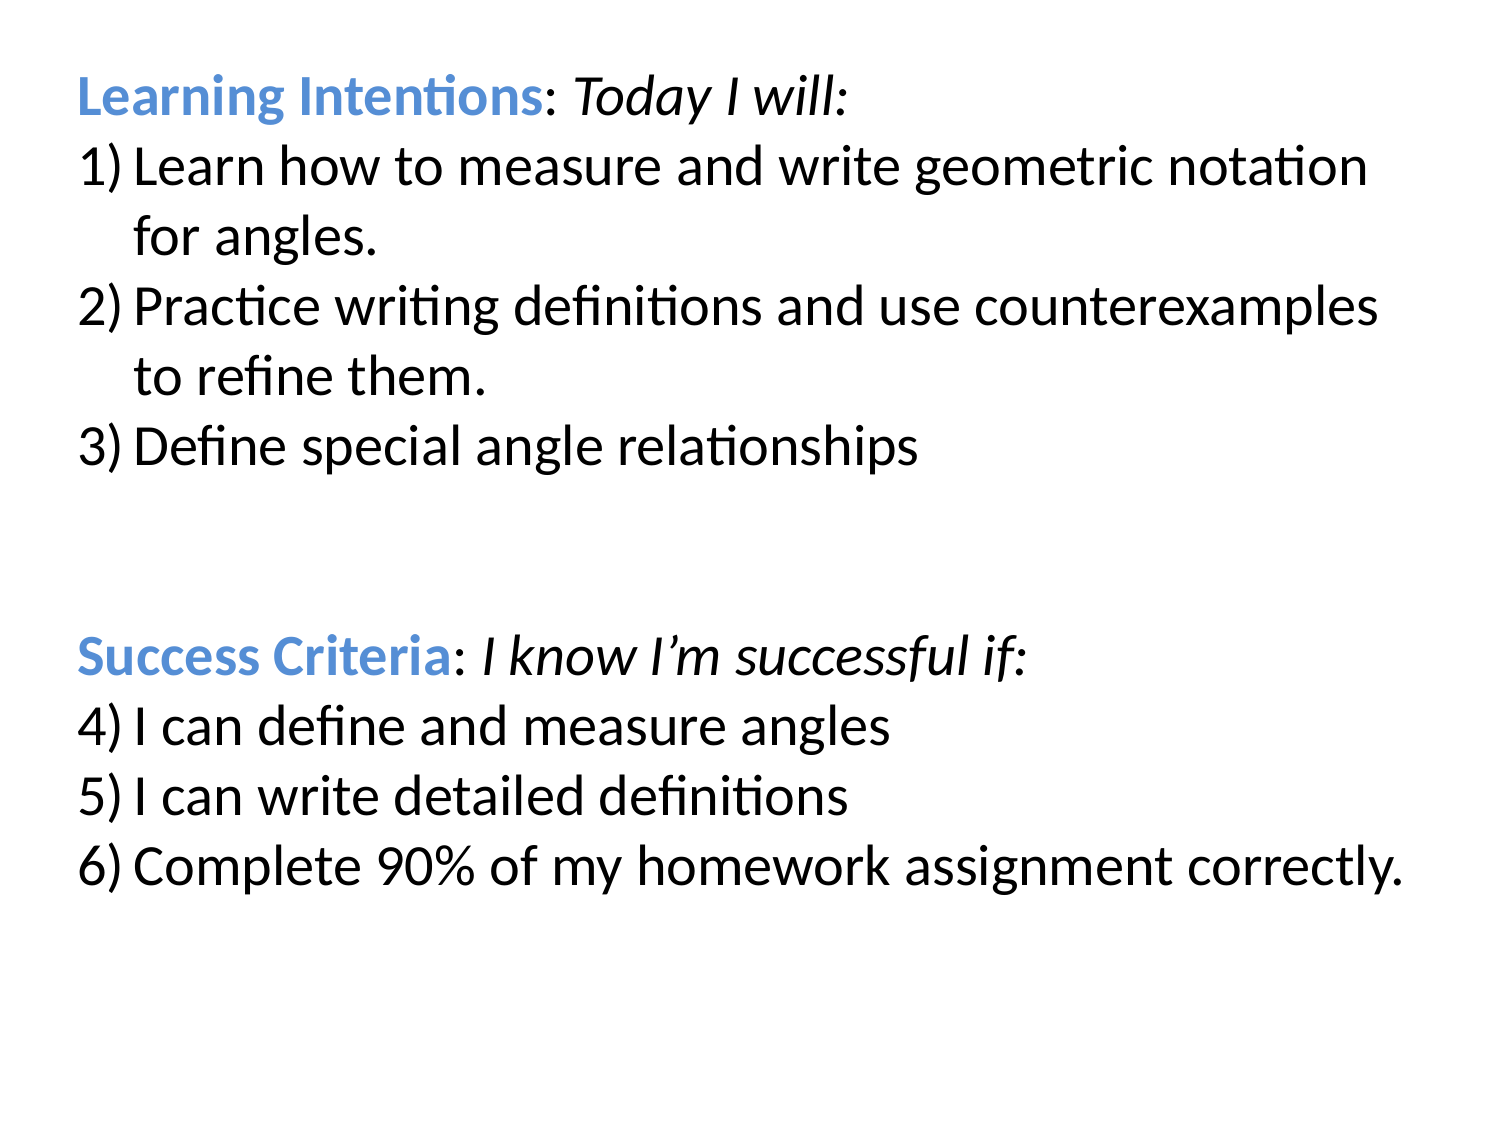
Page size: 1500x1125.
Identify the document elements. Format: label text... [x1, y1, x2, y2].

text_box Learning Intentions: Today I will: Learn how to measure and write geometric notation for angles. Practice writing definitions and use counterexamples to refine them. Define special angle relationships Success Criteria: I know I’m successful if: I can define and measure angles I can write detailed definitions Complete 90% of my homework assignment correctly. [62, 49, 1438, 905]
